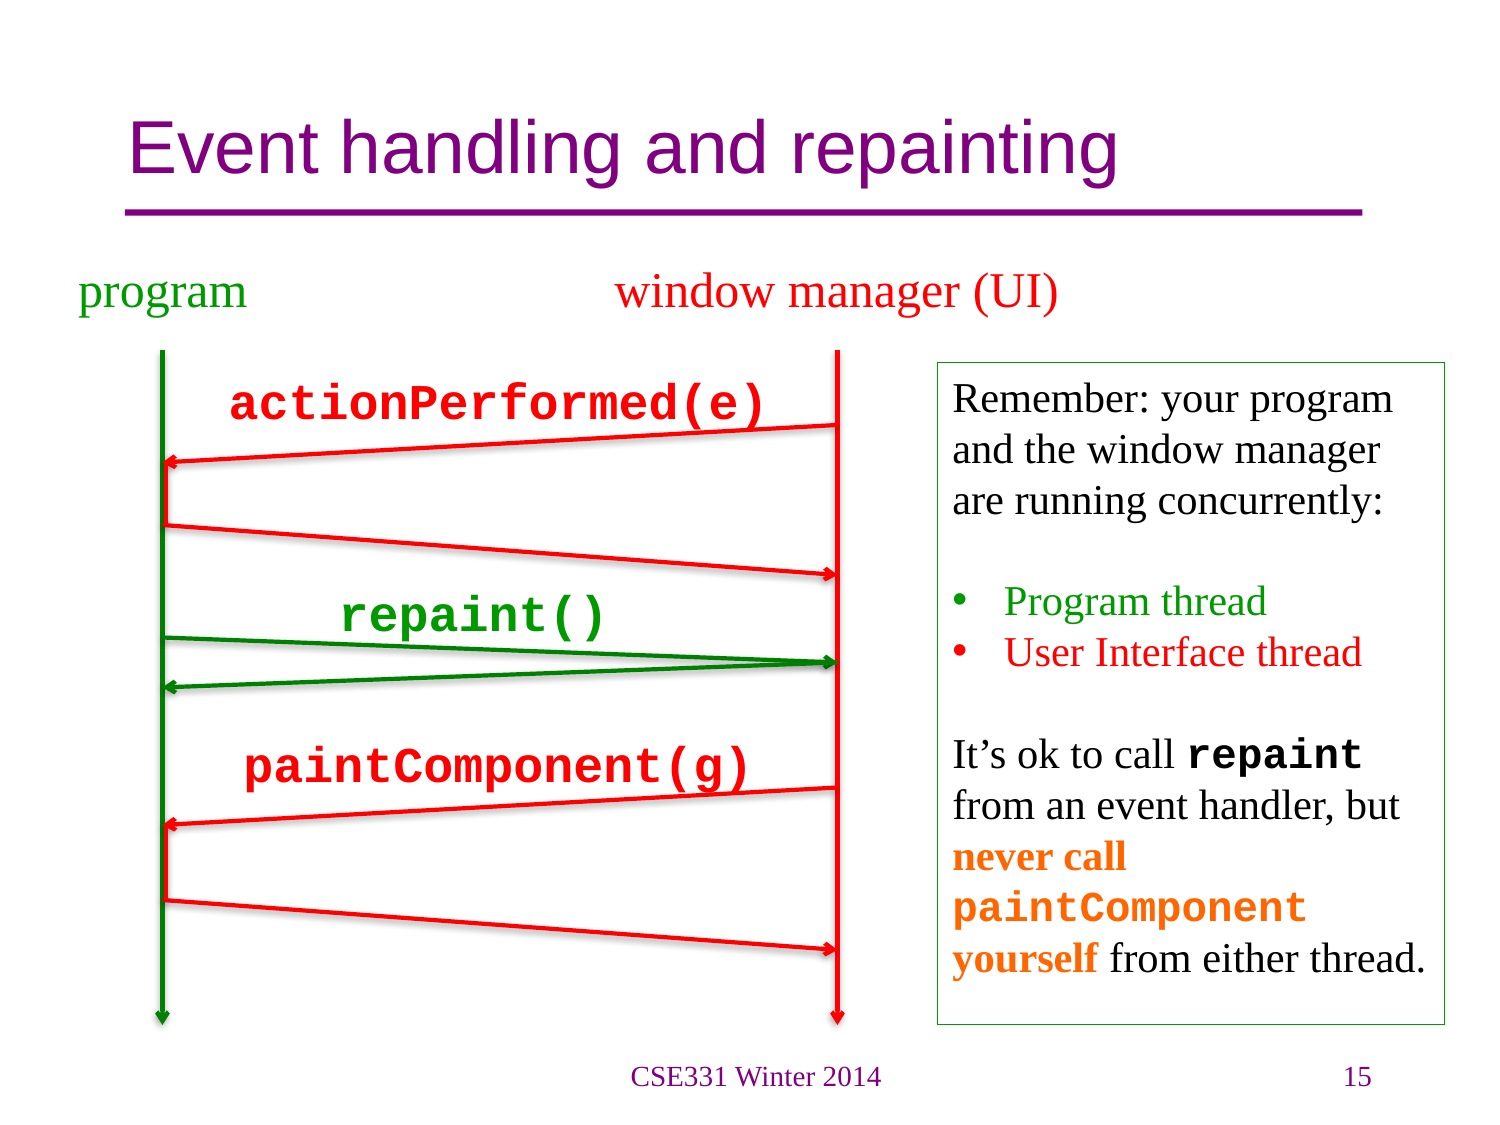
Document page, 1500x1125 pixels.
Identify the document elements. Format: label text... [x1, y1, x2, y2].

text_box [162, 583, 838, 662]
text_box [162, 662, 838, 688]
text_box program [63, 249, 263, 325]
title Event handling and repainting [112, 50, 1388, 238]
text_box Remember: your program and the window manager are running concurrently: Program thread User Interface thread It’s ok to call repaint from an event handler, but never call paintComponent yourself from either thread. [937, 362, 1445, 1025]
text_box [162, 531, 838, 576]
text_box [162, 724, 838, 901]
footer CSE331 Winter 2014 [474, 1049, 1038, 1125]
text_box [162, 907, 838, 951]
slide_number 15 [1074, 1049, 1388, 1125]
text_box window manager (UI) [599, 249, 1075, 325]
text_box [162, 361, 838, 526]
